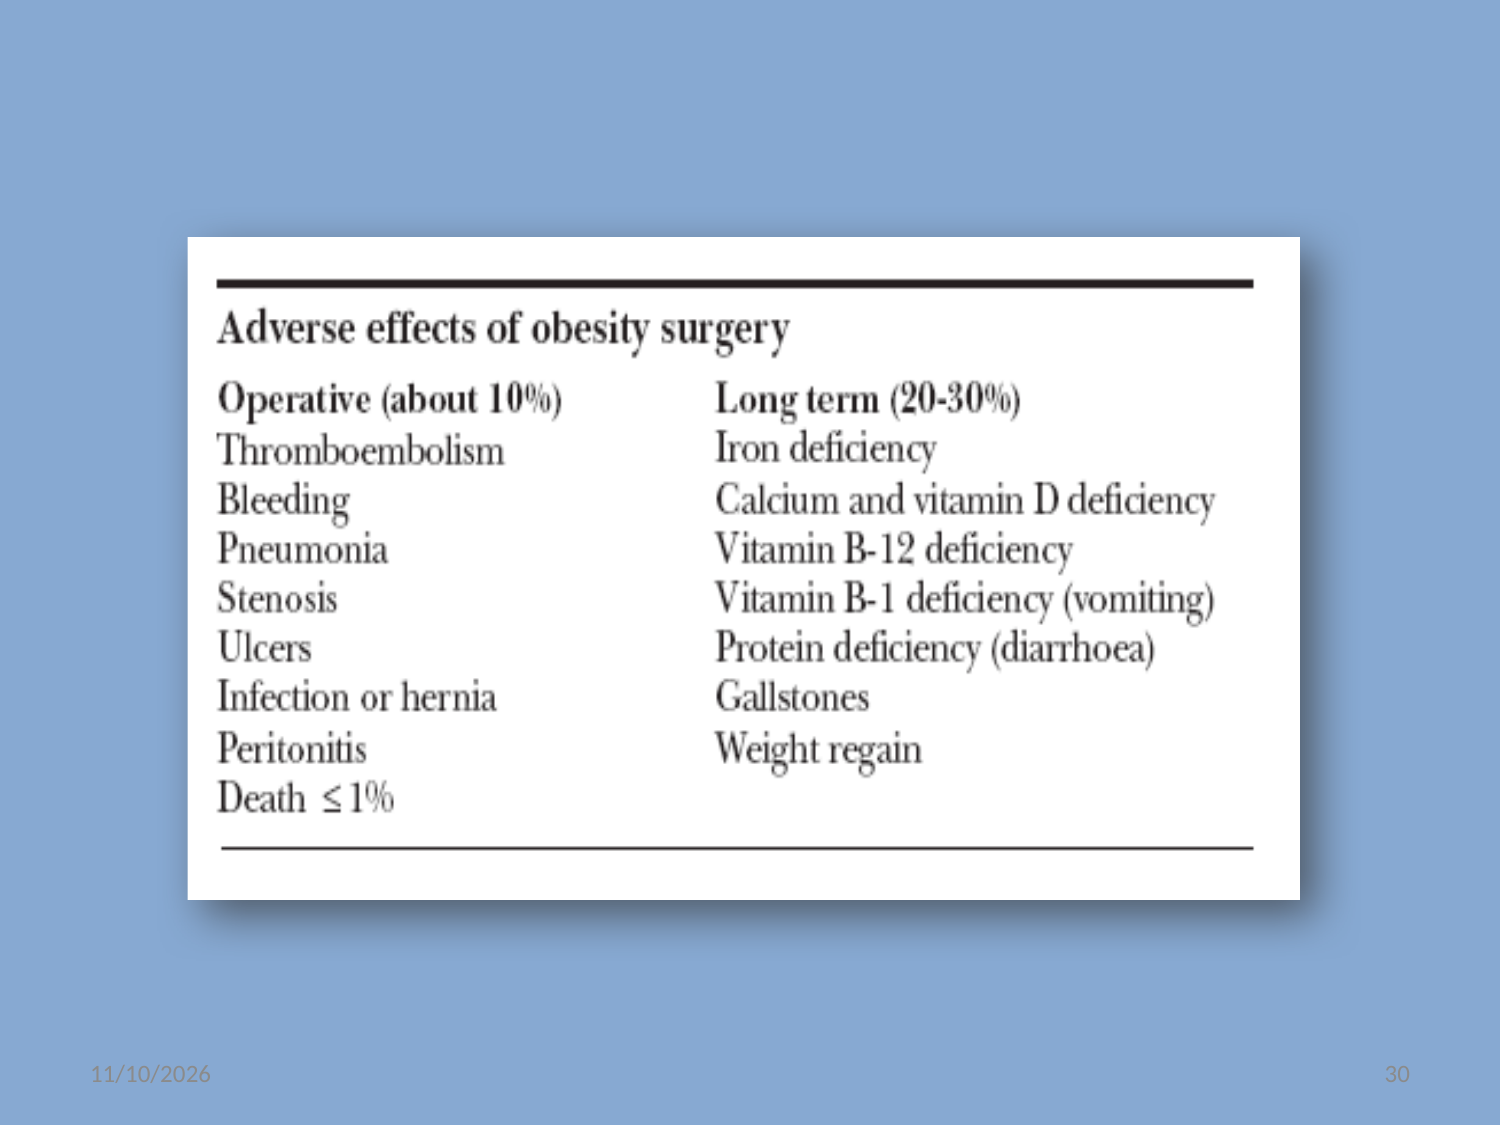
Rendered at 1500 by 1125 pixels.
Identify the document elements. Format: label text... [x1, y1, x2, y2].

slide_number 30 [1074, 1042, 1425, 1103]
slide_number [75, 1042, 425, 1103]
picture [187, 237, 1301, 901]
